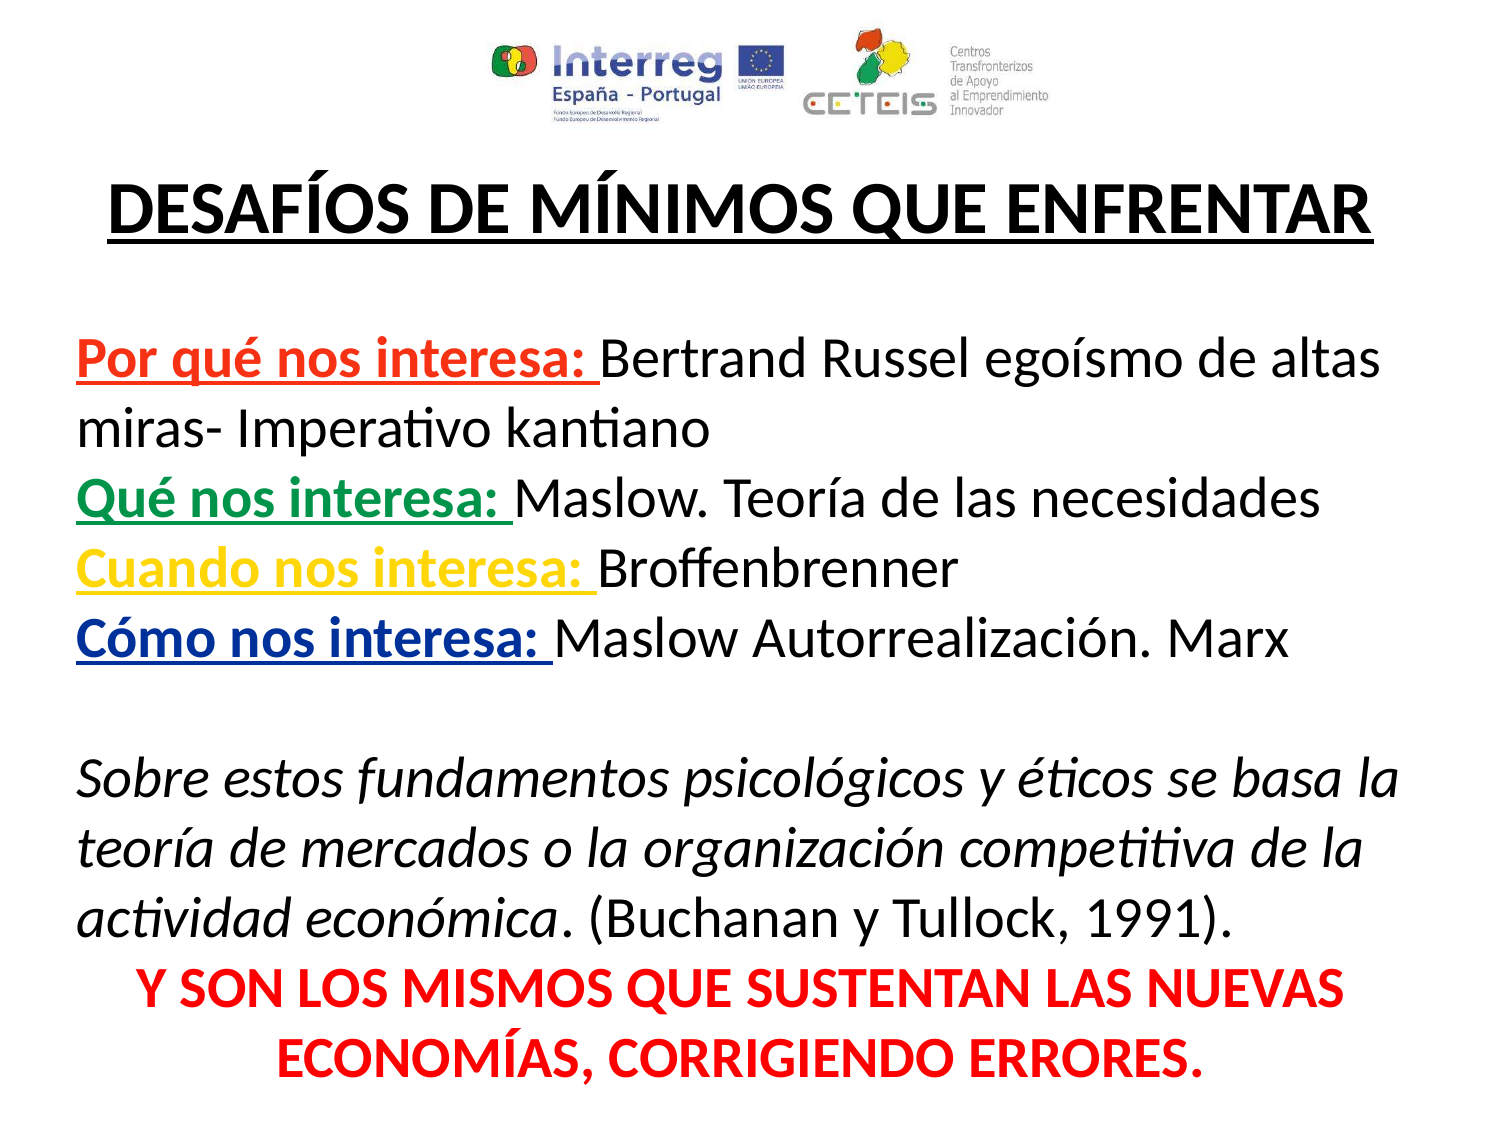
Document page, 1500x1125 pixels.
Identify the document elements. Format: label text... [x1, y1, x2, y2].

text_box DESAFÍOS DE MÍNIMOS QUE ENFRENTAR Por qué nos interesa: Bertrand Russel egoísmo de altas miras- Imperativo kantiano Qué nos interesa: Maslow. Teoría de las necesidades Cuando nos interesa: Broffenbrenner Cómo nos interesa: Maslow Autorrealización. Marx Sobre estos fundamentos psicológicos y éticos se basa la teoría de mercados o la organización competitiva de la actividad económica. (Buchanan y Tullock, 1991). Y SON LOS MISMOS QUE SUSTENTAN LAS NUEVAS ECONOMÍAS, CORRIGIENDO ERRORES. [61, 151, 1420, 1097]
picture [454, 0, 1085, 151]
